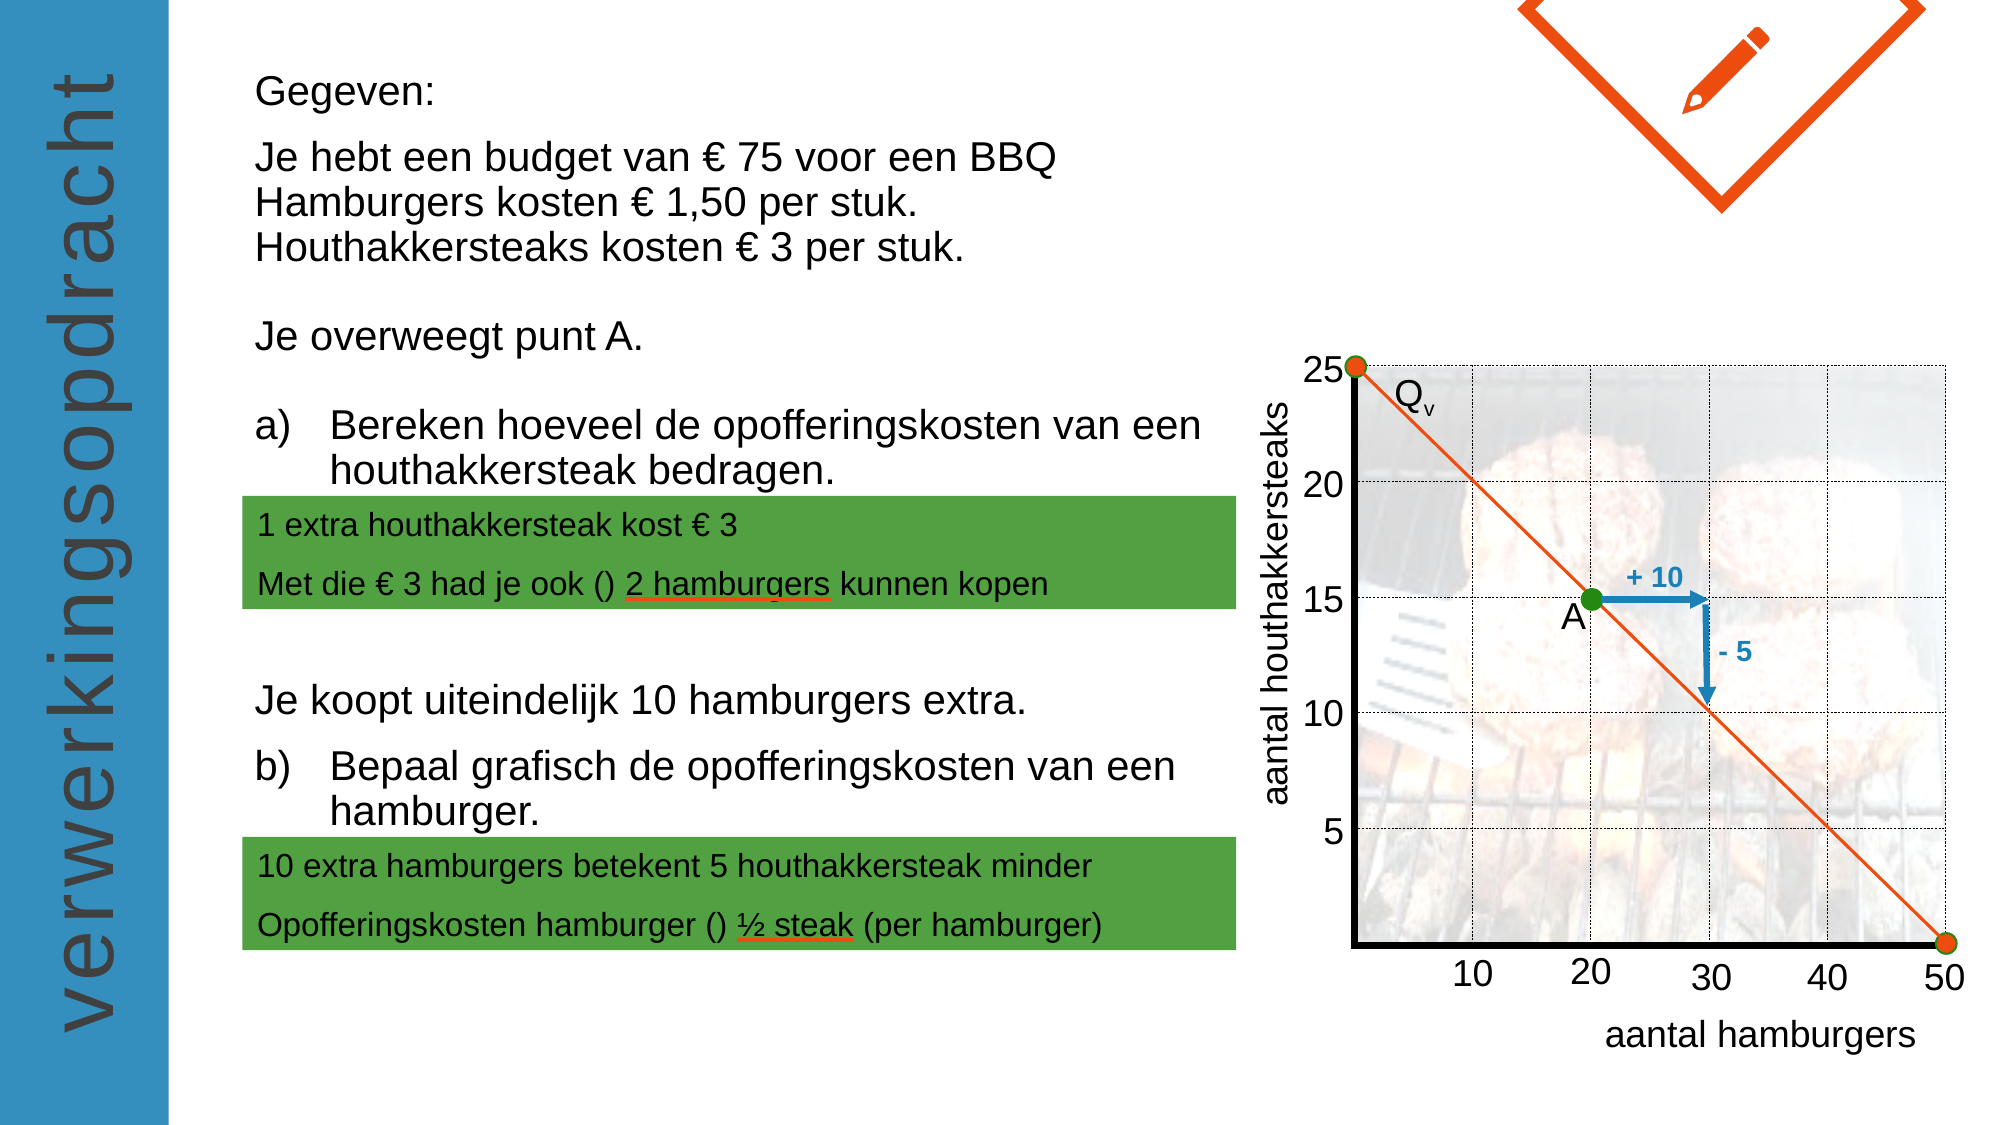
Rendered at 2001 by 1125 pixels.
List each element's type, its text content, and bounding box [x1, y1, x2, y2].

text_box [1242, 337, 1981, 1063]
picture [1673, 18, 1778, 123]
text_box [1358, 361, 1948, 944]
list Gegeven: Je hebt een budget van € 75 voor een BBQ Hamburgers kosten € 1,50 per stuk. Houthakkersteaks kosten € 3 per stuk. Je overweegt punt A. Bereken hoeveel de opofferingskosten van een houthakkersteak bedragen. Je koopt uiteindelijk 10 hamburgers extra. Bepaal grafisch de opofferingskosten van een hamburger. [239, 62, 1235, 1083]
